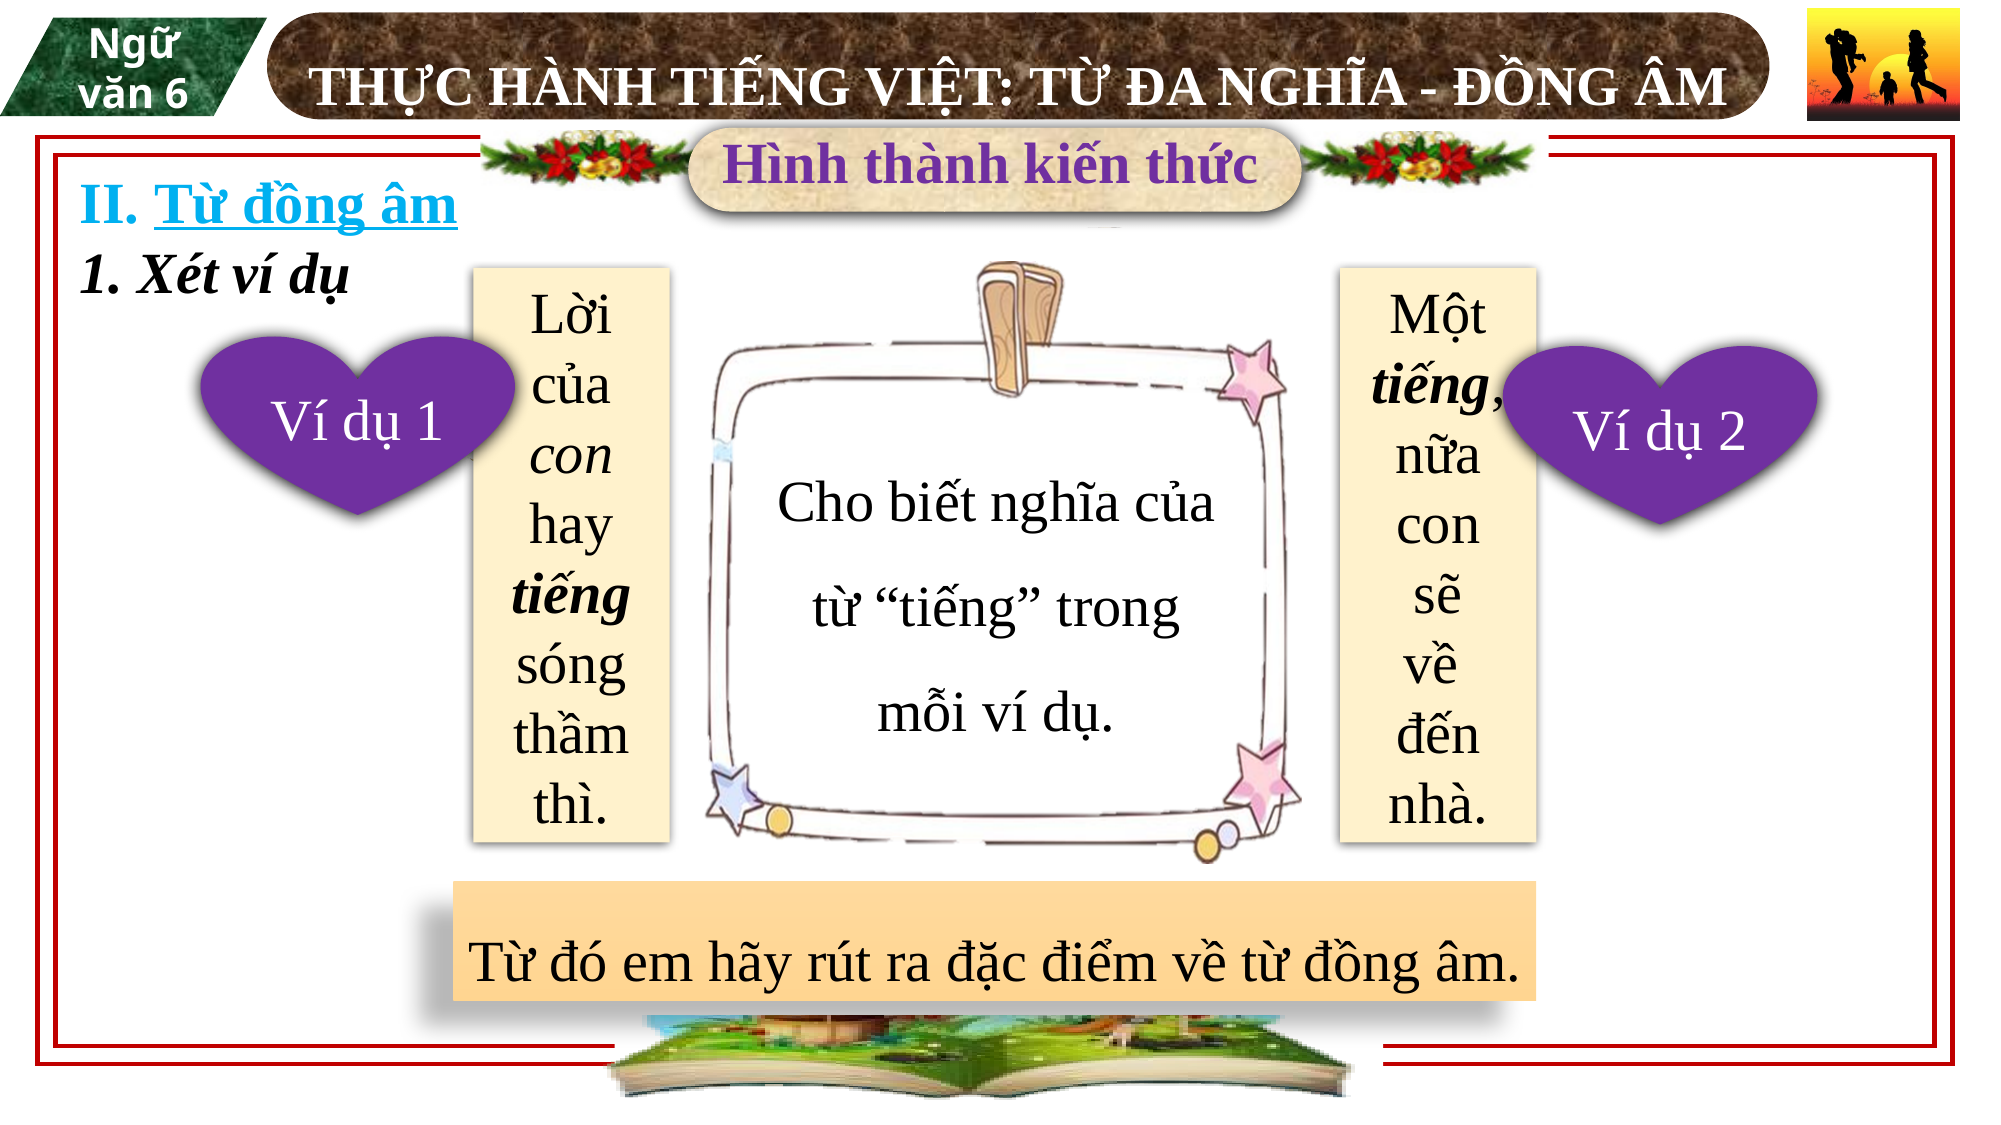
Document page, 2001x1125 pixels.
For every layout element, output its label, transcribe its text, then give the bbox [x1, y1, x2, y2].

picture [449, 1015, 1549, 1105]
text_box Ngữ văn 6 [0, 16, 269, 118]
text_box Ví dụ 1 [199, 335, 516, 517]
text_box Ví dụ 2 [1501, 344, 1819, 526]
text_box [1065, 203, 1287, 213]
text_box THỰC HÀNH TIẾNG VIỆT: TỪ ĐA NGHĨA - ĐỒNG ÂM [266, 11, 1771, 121]
picture [480, 130, 729, 191]
text_box Từ đó em hãy rút ra đặc điểm về từ đồng âm. [453, 881, 1537, 1001]
text_box Hình thành kiến thức [707, 117, 1288, 203]
text_box [36, 136, 480, 1065]
text_box [1288, 137, 1300, 202]
text_box Một tiếng, nữa con sẽ về đến nhà. [1340, 267, 1537, 843]
text_box [1549, 136, 1953, 1065]
picture [1807, 8, 1960, 121]
text_box II. Từ đồng âm 1. Xét ví dụ [64, 157, 1065, 313]
picture [466, 457, 480, 465]
text_box Lời của con hay tiếng sóng thầm thì. [473, 313, 670, 843]
picture [1300, 131, 1549, 193]
text_box [1065, 193, 1414, 252]
picture [698, 261, 1302, 864]
